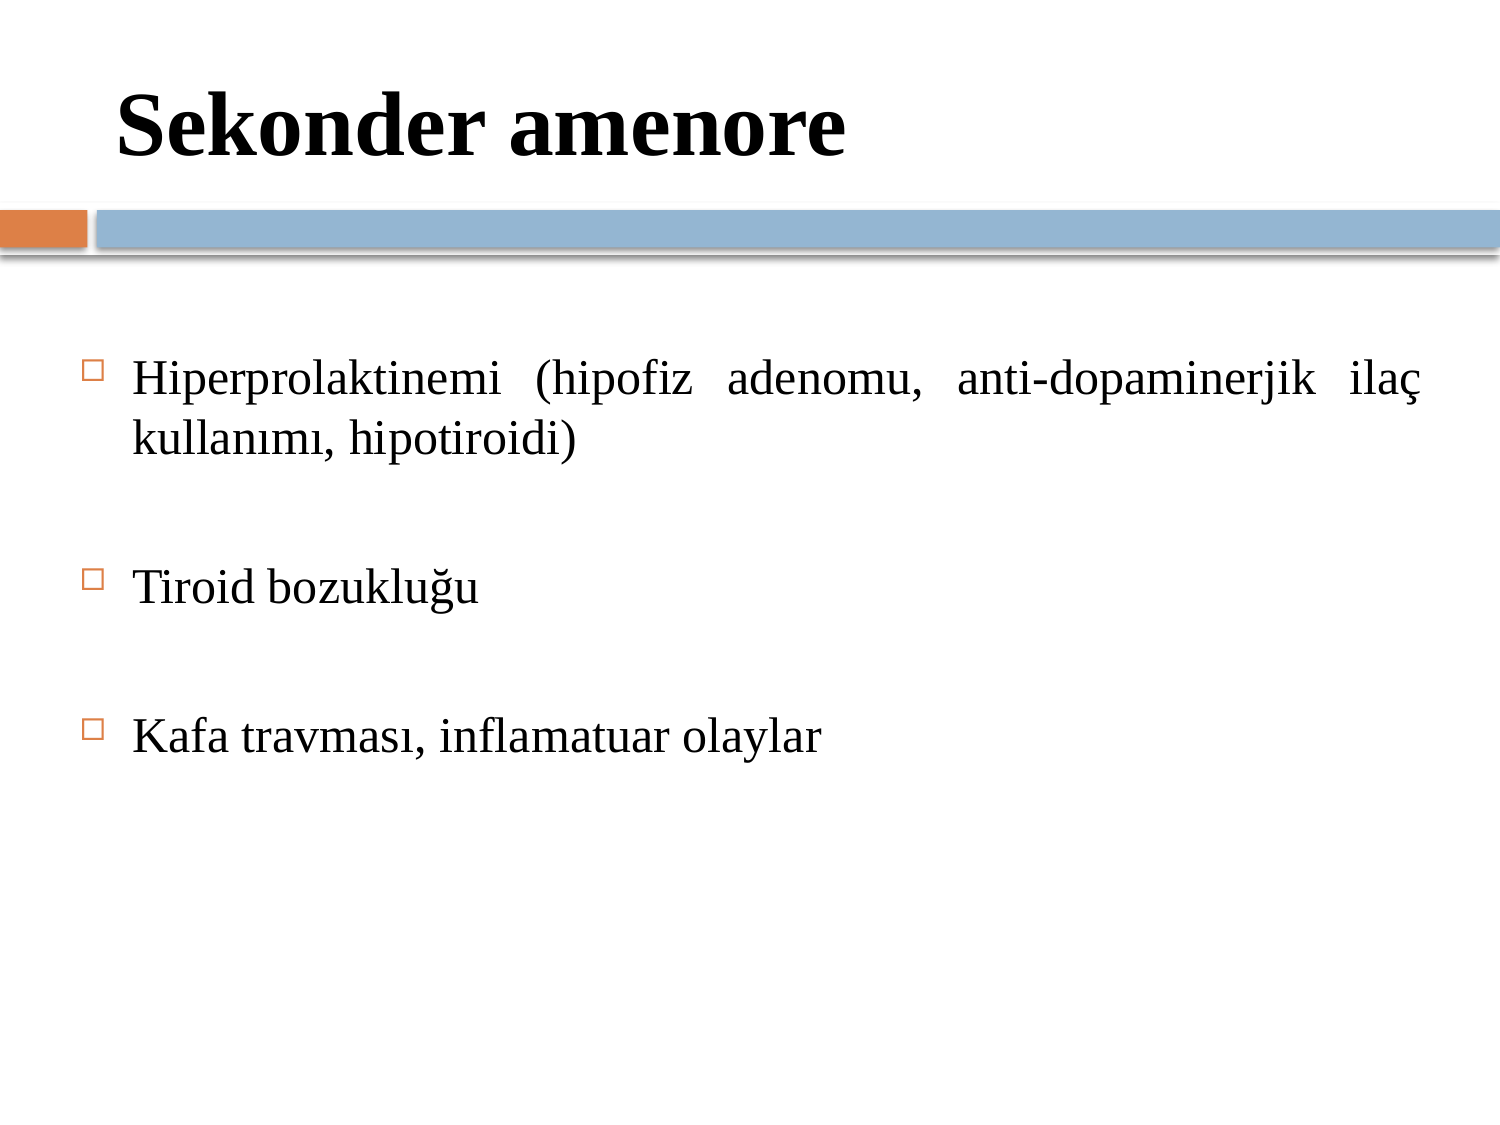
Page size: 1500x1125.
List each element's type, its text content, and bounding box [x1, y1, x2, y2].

list Hiperprolaktinemi (hipofiz adenomu, anti-dopaminerjik ilaç kullanımı, hipotiroidi) Tiroid bozukluğu Kafa travması, inflamatuar olaylar [64, 262, 1438, 1071]
title Sekonder amenore [100, 37, 1438, 200]
